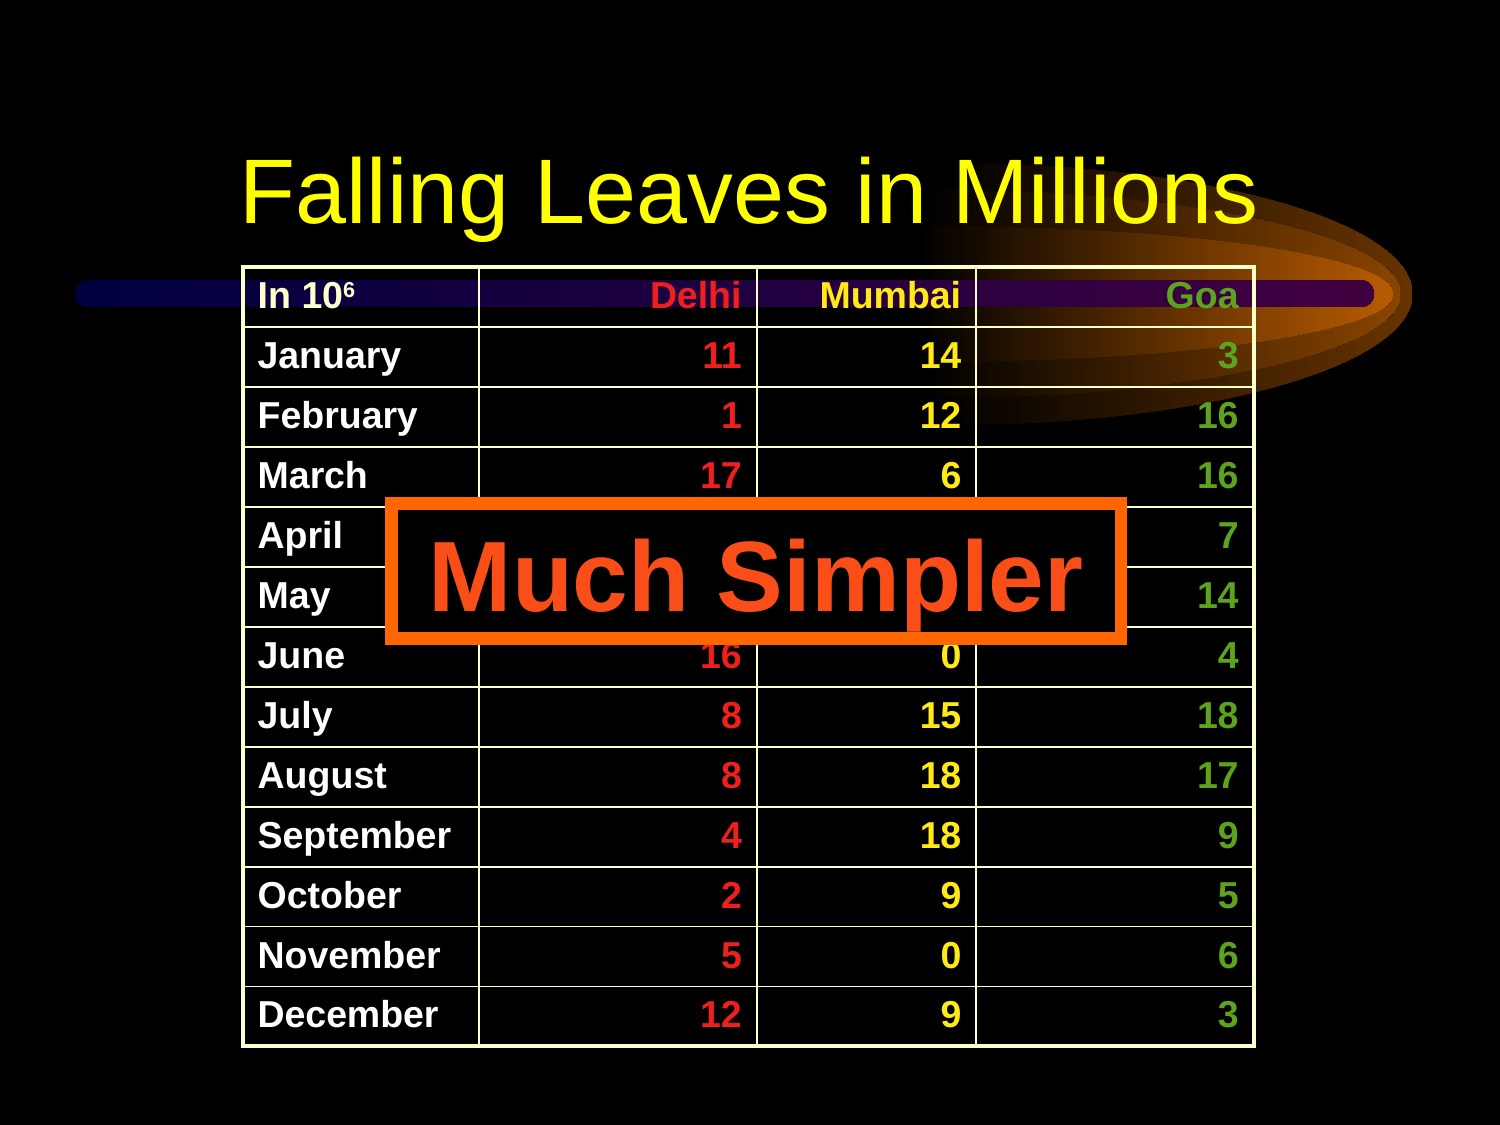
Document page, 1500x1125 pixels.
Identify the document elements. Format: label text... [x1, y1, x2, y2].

table_cell 17 [977, 748, 1252, 806]
table_cell 1 [480, 388, 756, 446]
table_cell 15 [758, 688, 975, 746]
table_cell 0 [758, 927, 975, 986]
table_cell February [245, 388, 478, 446]
table_cell June [245, 628, 478, 686]
table_cell 9 [758, 987, 975, 1044]
table_cell April [245, 508, 391, 566]
table_header In 106 [245, 269, 478, 326]
table_cell 17 [480, 448, 756, 503]
table_cell November [245, 927, 478, 986]
table_cell 18 [758, 748, 975, 806]
table_cell 0 [758, 639, 975, 686]
table_cell 3 [977, 987, 1252, 1044]
table_header Mumbai [758, 269, 975, 326]
table_cell March [245, 448, 478, 506]
table_cell 18 [977, 688, 1252, 746]
table_cell 11 [480, 328, 756, 386]
table_cell 6 [977, 927, 1252, 986]
table_cell 18 [758, 808, 975, 866]
table_cell 4 [977, 628, 1252, 686]
table_cell July [245, 688, 478, 746]
title Falling Leaves in Millions [112, 62, 1388, 250]
table_cell 14 [1121, 568, 1252, 626]
table_cell 12 [758, 388, 975, 446]
table_cell 16 [977, 388, 1252, 446]
table_cell 9 [758, 868, 975, 926]
table_cell 16 [480, 639, 756, 686]
table_cell 6 [758, 448, 975, 503]
table_cell 16 [977, 448, 1252, 506]
table_cell 5 [977, 868, 1252, 926]
table_cell 2 [480, 868, 756, 926]
table_cell 8 [480, 748, 756, 806]
table_cell August [245, 748, 478, 806]
table_header Delhi [480, 269, 756, 326]
table_cell 5 [480, 927, 756, 986]
table_cell 9 [977, 808, 1252, 866]
table_cell 7 [1121, 508, 1252, 566]
table_cell September [245, 808, 478, 866]
table_cell 12 [480, 987, 756, 1044]
table_cell 3 [977, 328, 1252, 386]
table_cell October [245, 868, 478, 926]
table_cell December [245, 987, 478, 1044]
table_cell 4 [480, 808, 756, 866]
text_box Much Simpler [391, 503, 1121, 639]
table_cell 14 [758, 328, 975, 386]
table_cell 8 [480, 688, 756, 746]
table_header Goa [977, 269, 1252, 326]
table_cell May [245, 568, 391, 626]
table_cell January [245, 328, 478, 386]
